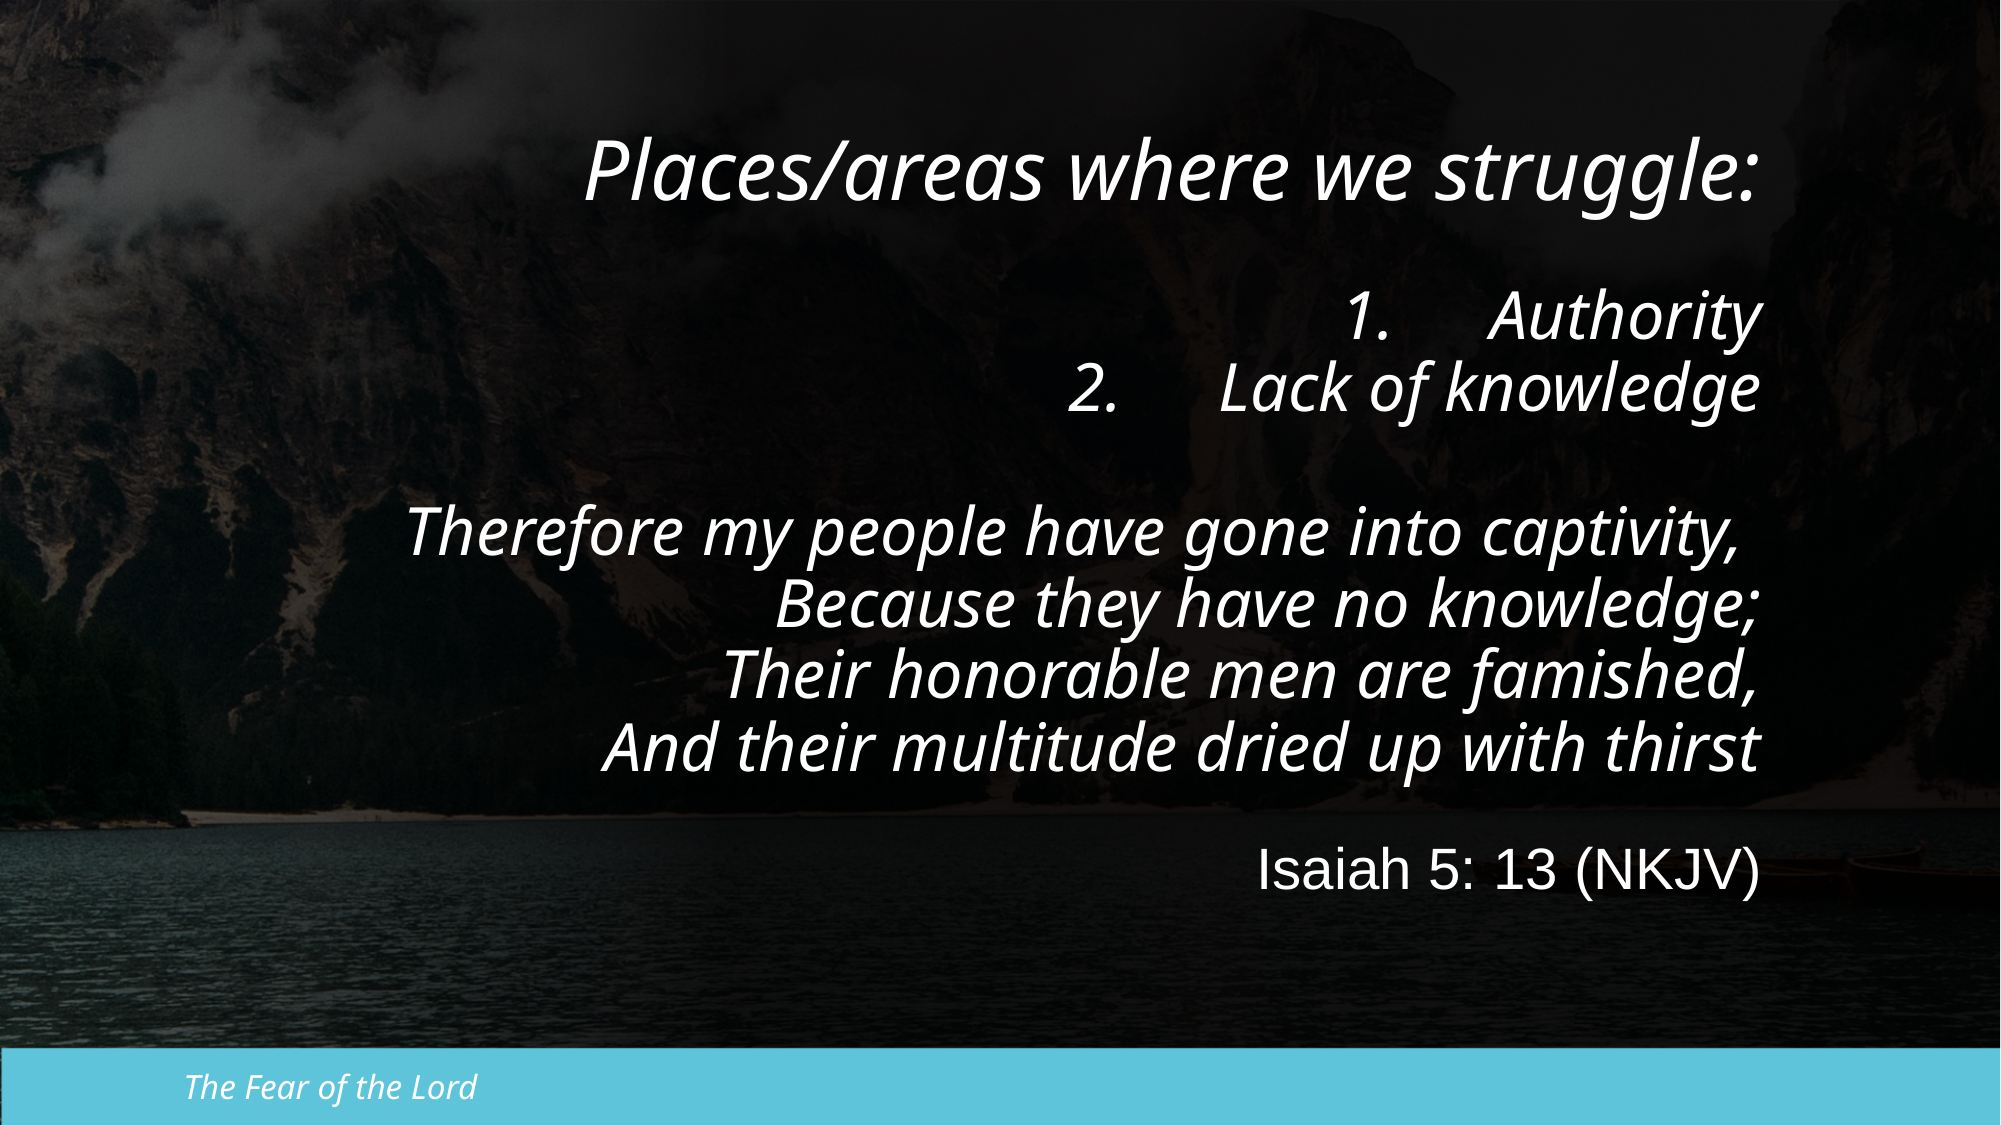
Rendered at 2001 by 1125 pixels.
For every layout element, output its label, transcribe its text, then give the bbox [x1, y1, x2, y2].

list The Fear of the Lord [168, 1063, 827, 1106]
list Isaiah 5: 13 (NKJV) [1104, 831, 1778, 903]
picture [0, 0, 2001, 1125]
list Places/areas where we struggle: 1. Authority 2. Lack of knowledge Therefore my people have gone into captivity, Because they have no knowledge; Their honorable men are famished, And their multitude dried up with thirst [380, 121, 1778, 716]
